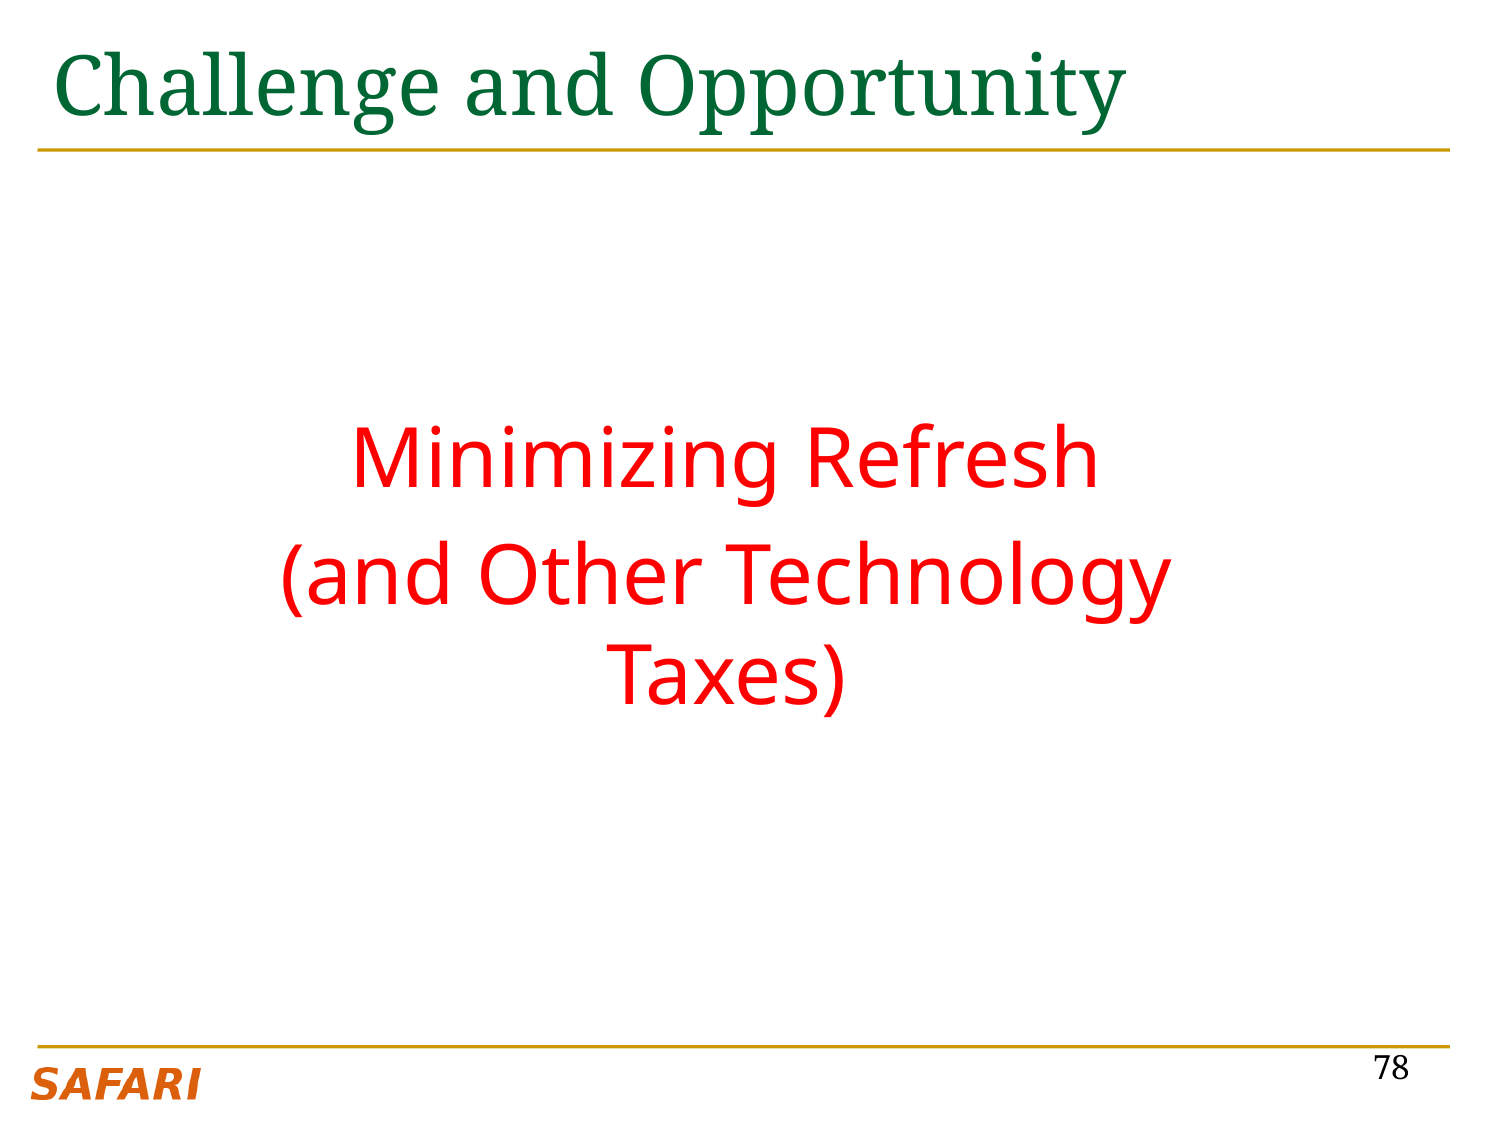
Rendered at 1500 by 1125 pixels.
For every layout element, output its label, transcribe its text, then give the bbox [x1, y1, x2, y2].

list Minimizing Refresh (and Other Technology Taxes) [135, 396, 1318, 740]
title Challenge and Opportunity [37, 24, 1451, 201]
slide_number 78 [1074, 1023, 1426, 1100]
picture [29, 1058, 207, 1110]
